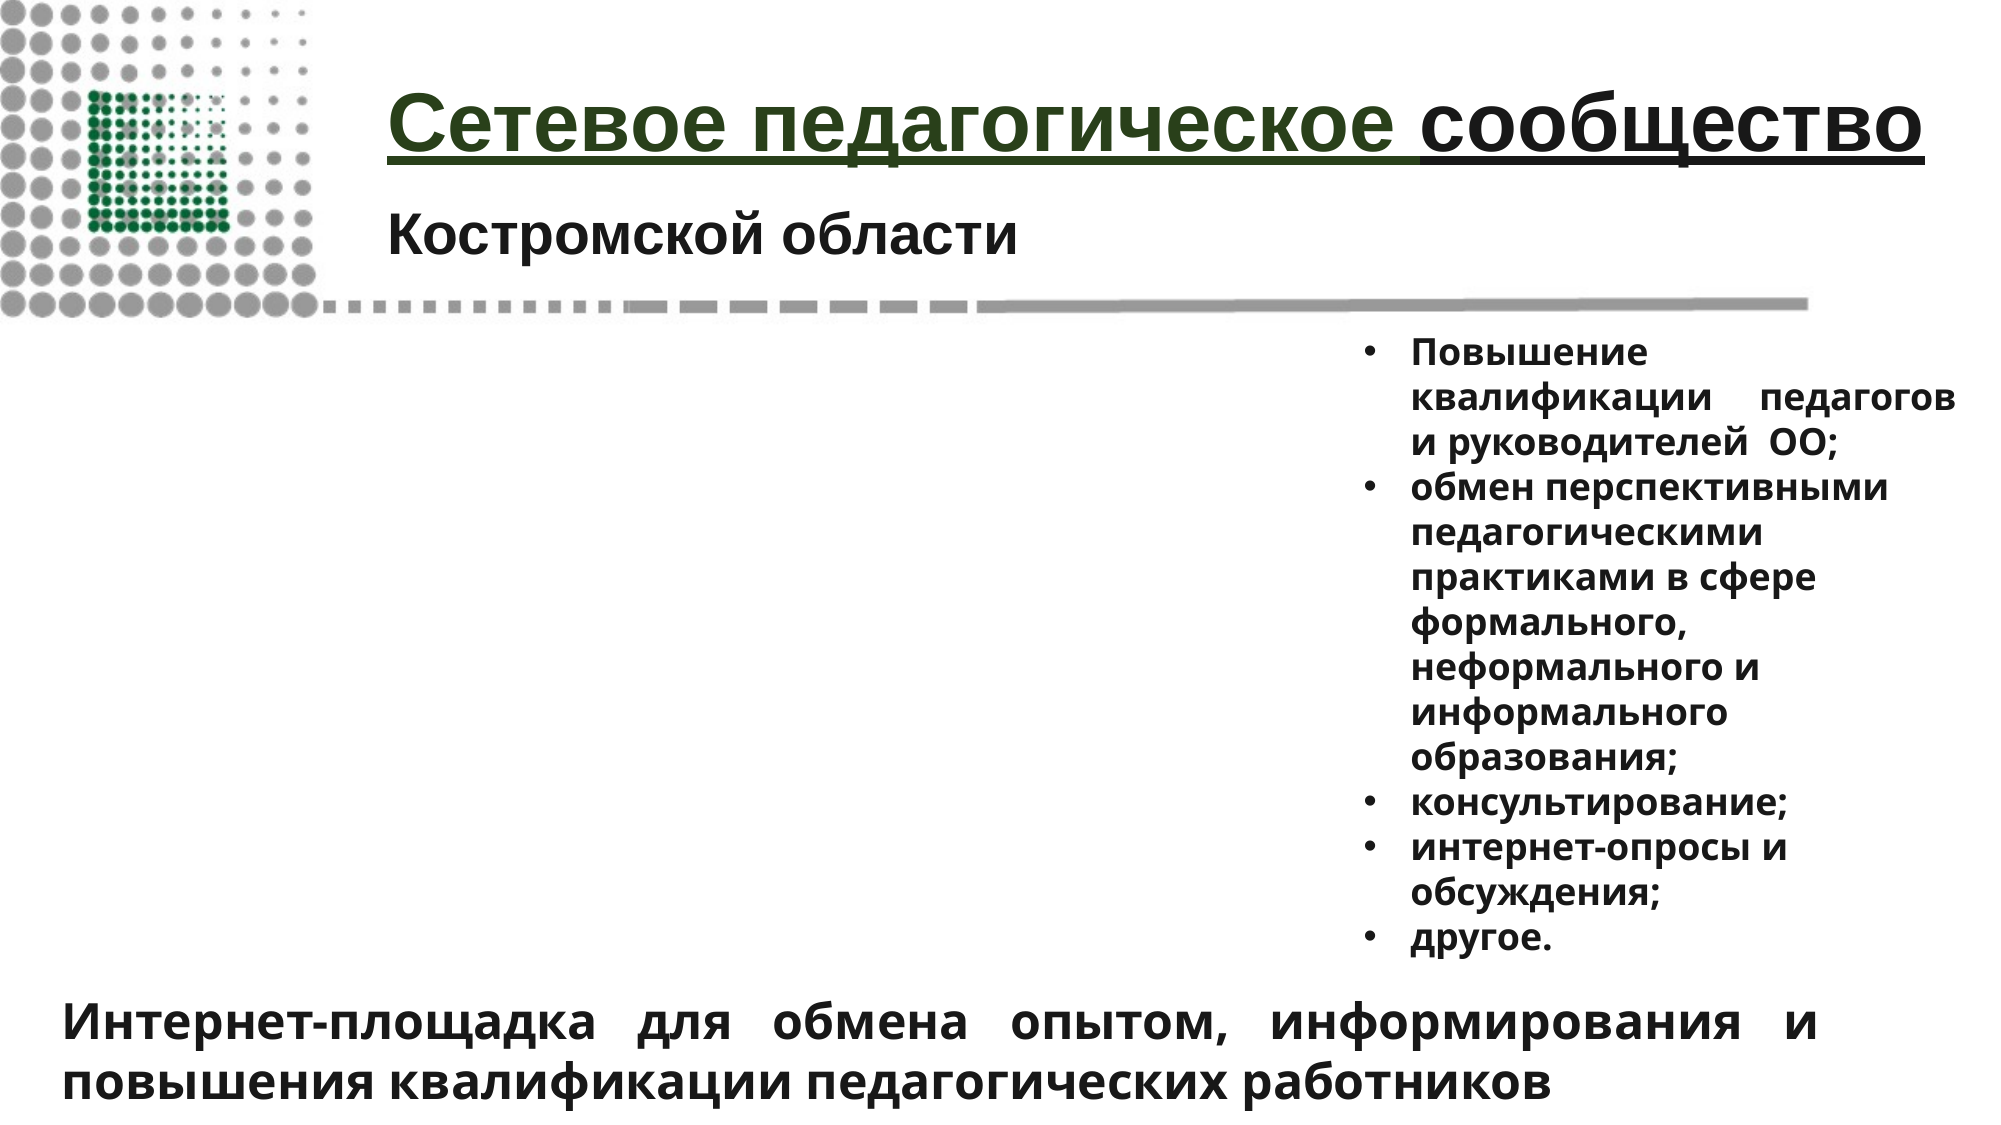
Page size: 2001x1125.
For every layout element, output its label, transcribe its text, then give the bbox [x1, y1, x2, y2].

text_box Интернет-площадка для обмена опытом, информирования и повышения квалификации педагогических работников [49, 987, 1910, 1110]
picture [0, 0, 2001, 1125]
title Сетевое педагогическое сообщество Костромской области [323, 59, 1947, 278]
text_box Повышение квалификации педагогов и руководителей ОО; обмен перспективными педагогическими практиками в сфере формального, неформального и информального образования; консультирование; интернет-опросы и обсуждения; другое. [1351, 326, 2000, 959]
